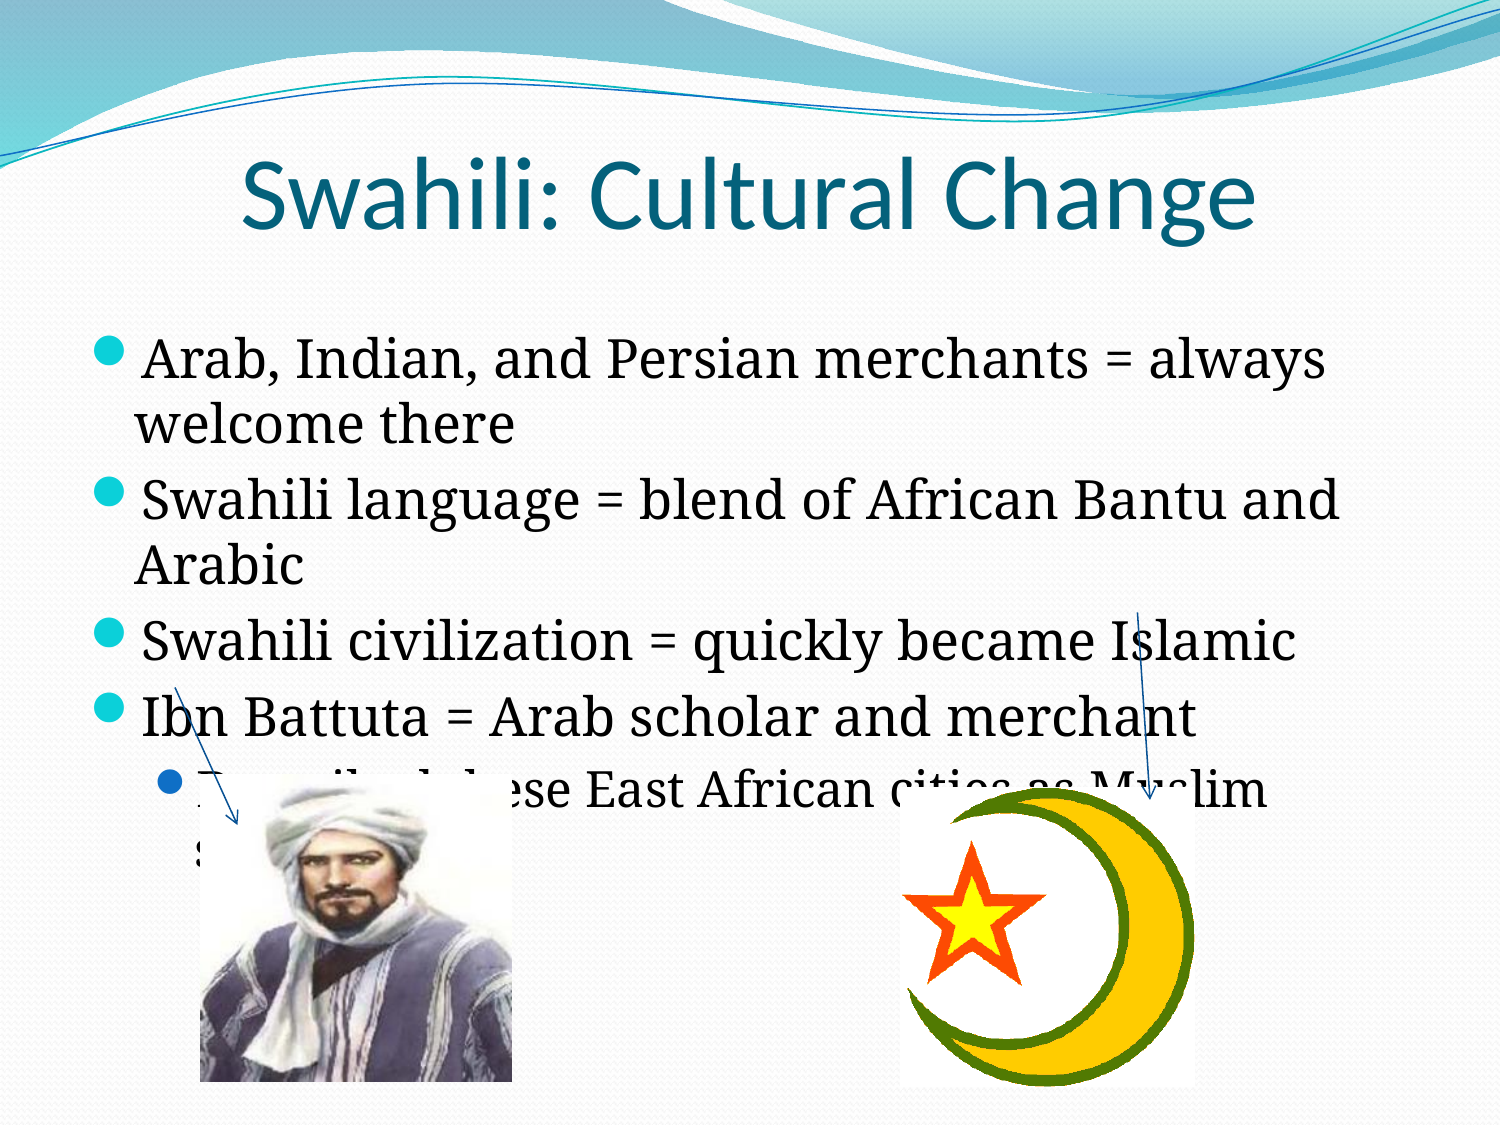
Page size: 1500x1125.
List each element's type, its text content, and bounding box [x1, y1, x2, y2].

list Arab, Indian, and Persian merchants = always welcome there Swahili language = blend of African Bantu and Arabic Swahili civilization = quickly became Islamic Ibn Battuta = Arab scholar and merchant Described these East African cities as Muslim societies [75, 317, 1425, 1038]
title Swahili: Cultural Change [75, 62, 1425, 250]
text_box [1137, 612, 1151, 801]
picture [199, 774, 512, 1082]
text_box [174, 687, 238, 826]
picture [899, 787, 1195, 1087]
